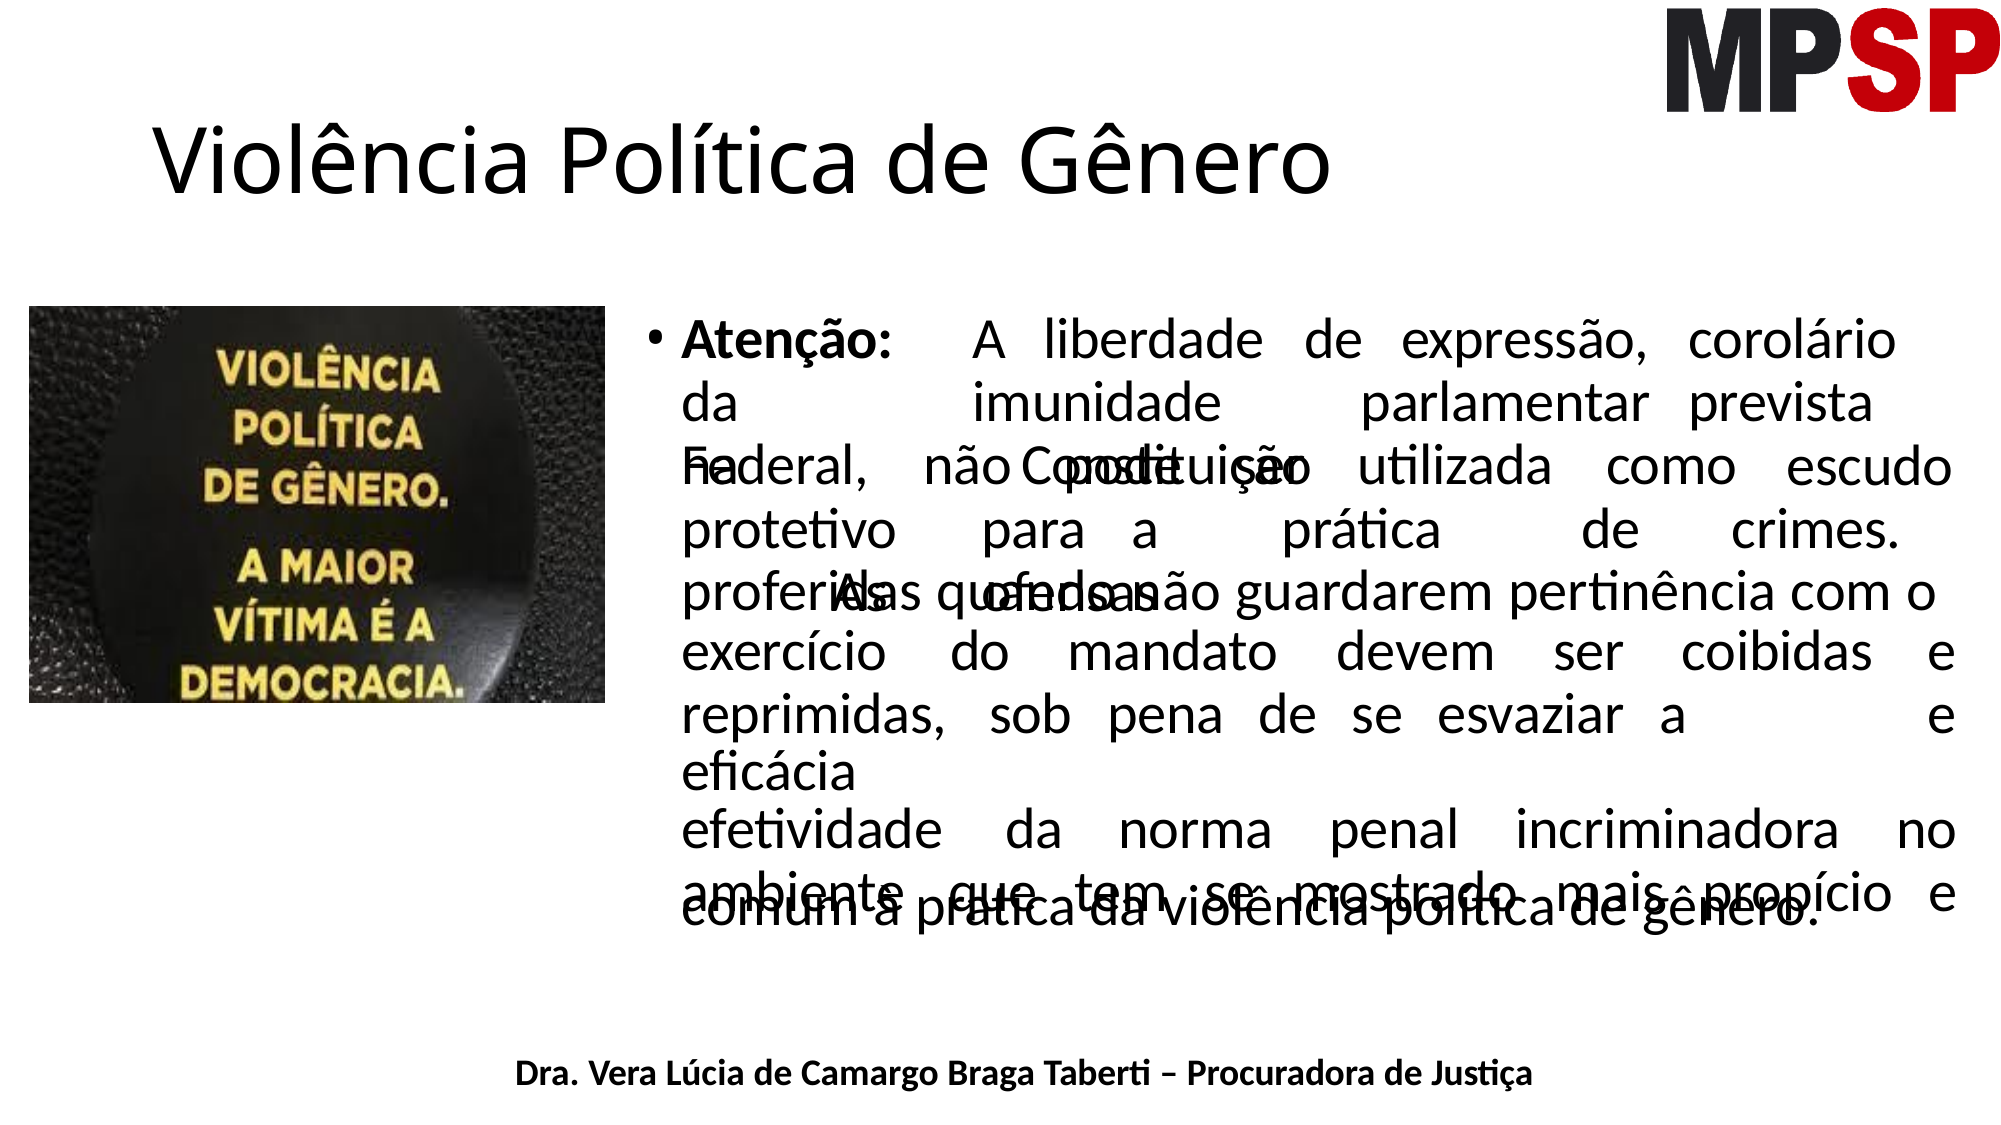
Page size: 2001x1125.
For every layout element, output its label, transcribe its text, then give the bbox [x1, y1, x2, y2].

table_header exercício do mandato devem ser coibidas [677, 629, 1894, 690]
picture [29, 306, 605, 703]
table_cell no [1894, 806, 1961, 868]
table_header e [1894, 629, 1961, 690]
table_cell ambiente que tem se mostrado mais propício [1827, 868, 1894, 929]
table_cell reprimidas, sob pena de se esvaziar a eficácia [677, 690, 1894, 806]
table_cell e [1894, 690, 1961, 806]
text_box Atenção: A liberdade de expressão, corolário da imunidade parlamentar prevista na Constituição [642, 297, 1958, 497]
table_cell efetividade da norma penal incriminadora [677, 806, 1894, 868]
text_box escudo protetivo para a prática de crimes. As ofensas [679, 423, 1958, 549]
text_box proferidas quando não guardarem pertinência com o [679, 549, 1958, 622]
text_box comum à pratica da violência política de gênero. [679, 864, 1827, 937]
footer Dra. Vera Lúcia de Camargo Braga Taberti – Procuradora de Justiça [512, 1055, 1541, 1125]
table_cell e [1894, 868, 1961, 929]
title Violência Política de Gênero [42, 1, 1473, 291]
picture [1666, 8, 2000, 112]
